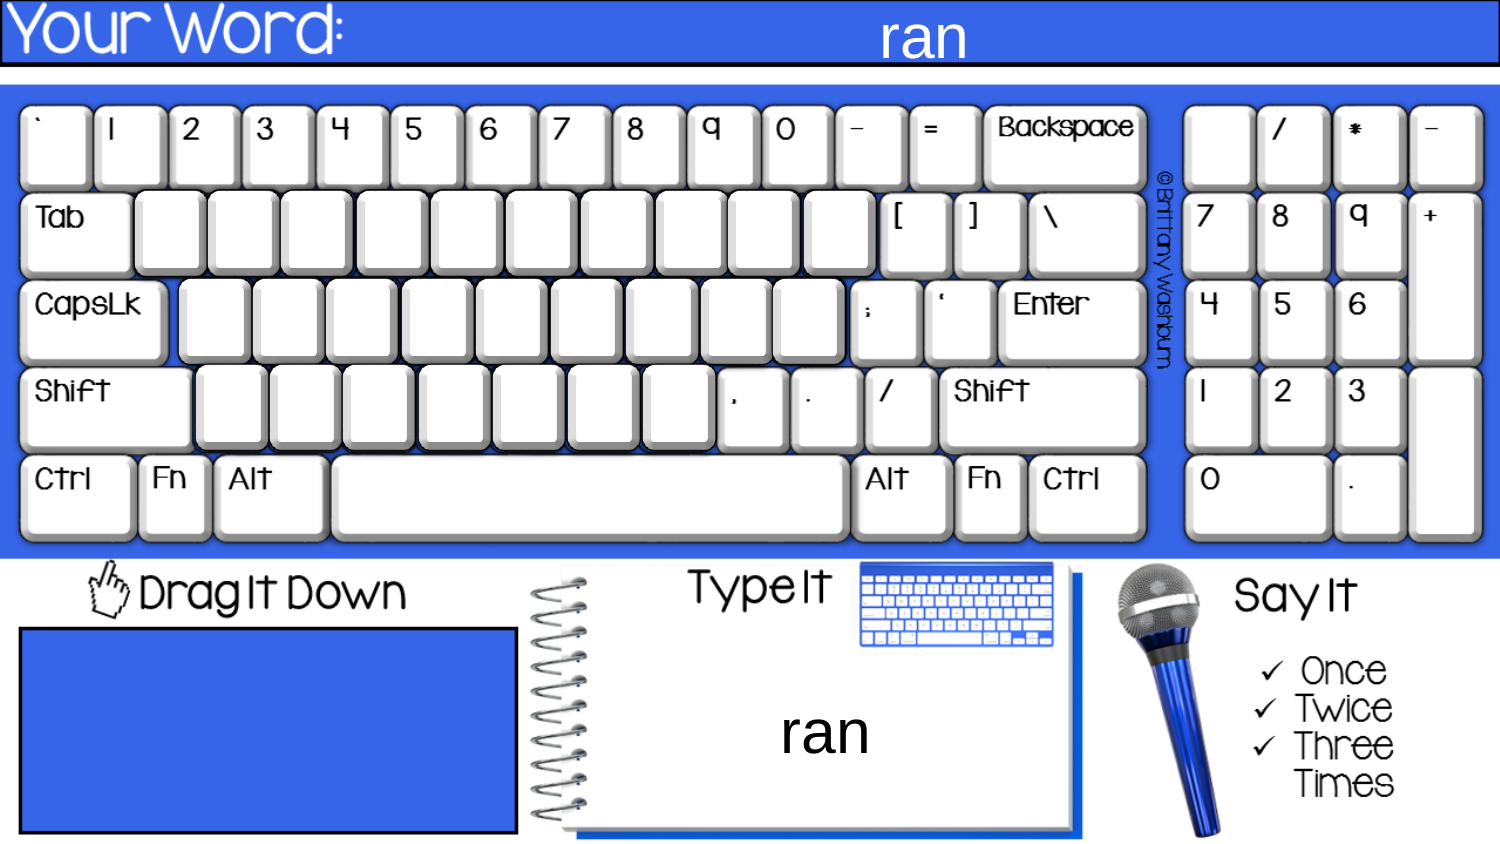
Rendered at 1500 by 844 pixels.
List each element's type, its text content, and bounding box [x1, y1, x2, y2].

text_box ran [349, 4, 1500, 64]
picture [0, 0, 1500, 844]
text_box ran [610, 651, 1042, 806]
